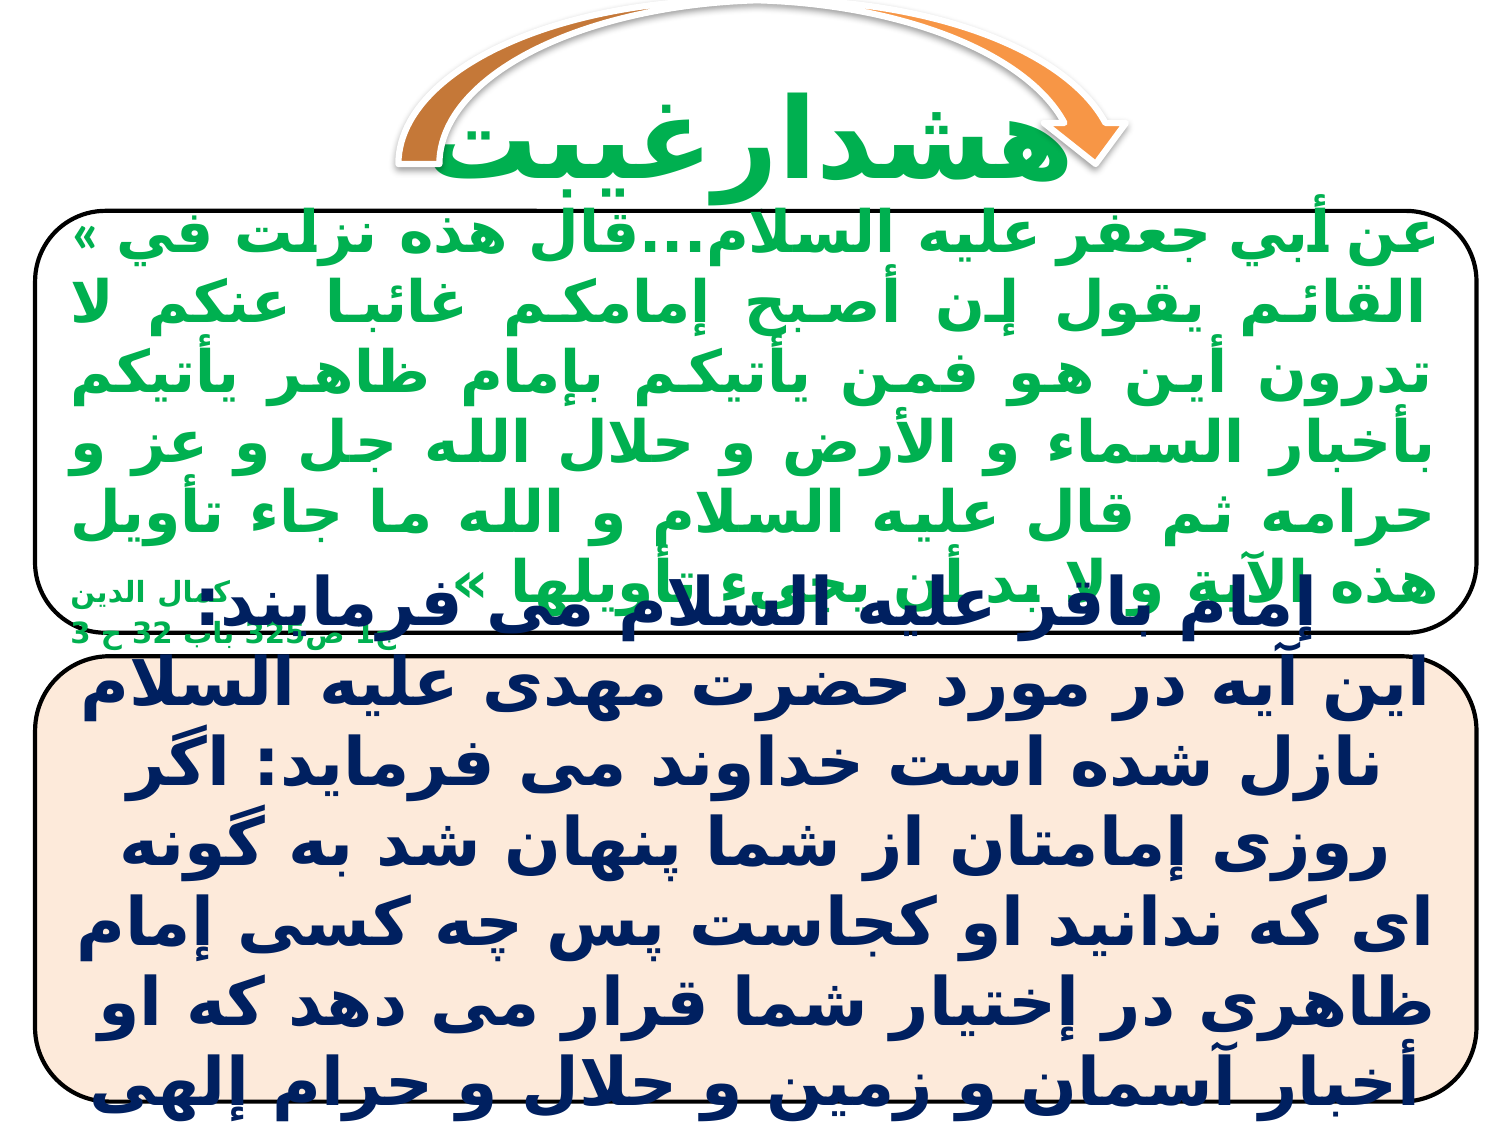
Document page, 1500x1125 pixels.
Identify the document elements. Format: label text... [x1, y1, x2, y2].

list هشدارِغیبت [75, 629, 1425, 661]
text_box إمام باقر علیه السلام می فرمایند: این آیه در مورد حضرت مهدی علیه السلام نازل شده است خداوند می فرماید: اگر روزی إمامتان از شما پنهان شد به گونه ای که ندانید او کجاست پس چه کسی إمام ظاهری در إختیار شما قرار می دهد که او أخبار آسمان و زمین و حلال و حرام إلهی را برای شما بیاورد ؟ ! و... [32, 654, 1479, 1104]
list هشدارِغیبت [75, 58, 1425, 215]
text_box [395, 0, 1129, 168]
text_box « عن أبي جعفر علیه السلام...قال هذه نزلت في القائم يقول إن أصبح إمامكم غائبا عنكم لا تدرون أين هو فمن يأتيكم بإمام ظاهر يأتيكم بأخبار السماء و الأرض و حلال الله جل و عز و حرامه ثم قال علیه السلام و الله ما جاء تأويل هذه الآية و لا بد أن يجي‏ء تأويلها » کمال الدین ج1 ص325 باب 32 ح 3 [32, 208, 1479, 635]
